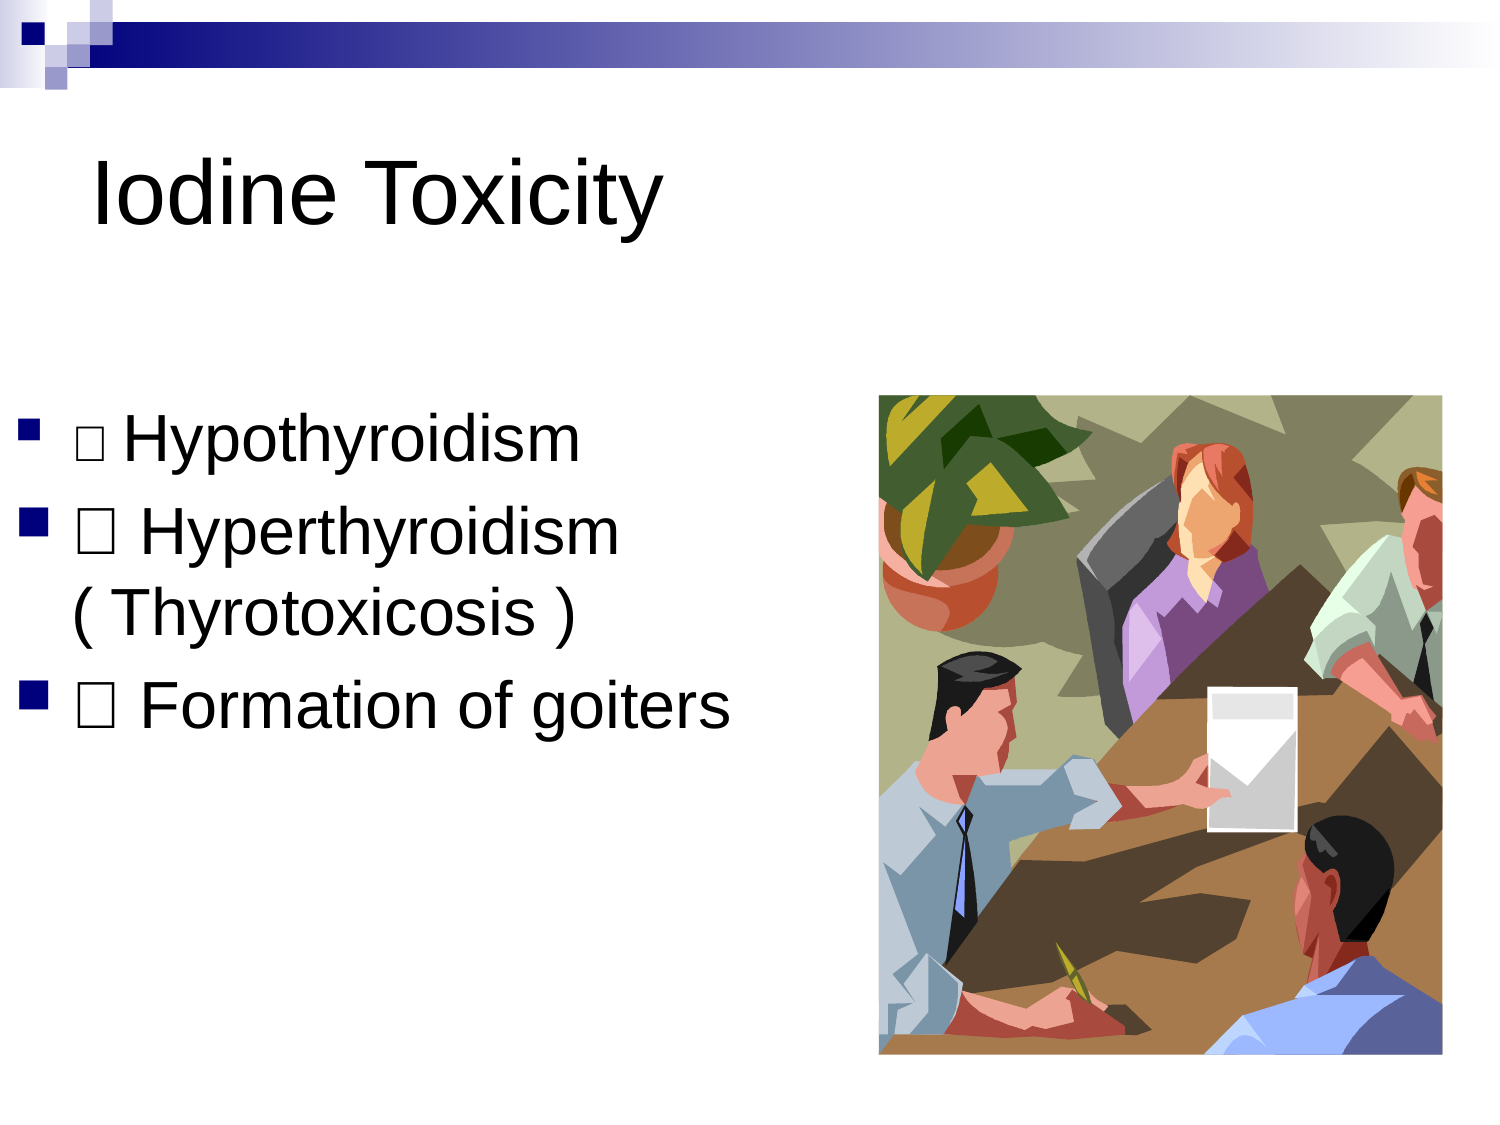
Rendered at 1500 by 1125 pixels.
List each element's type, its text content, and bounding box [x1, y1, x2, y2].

title Iodine Toxicity [74, 74, 1426, 301]
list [878, 387, 1451, 1063]
list 􀂄 Hypothyroidism 􀂄 Hyperthyroidism ( Thyrotoxicosis ) 􀂄 Formation of goiters [0, 387, 757, 1076]
